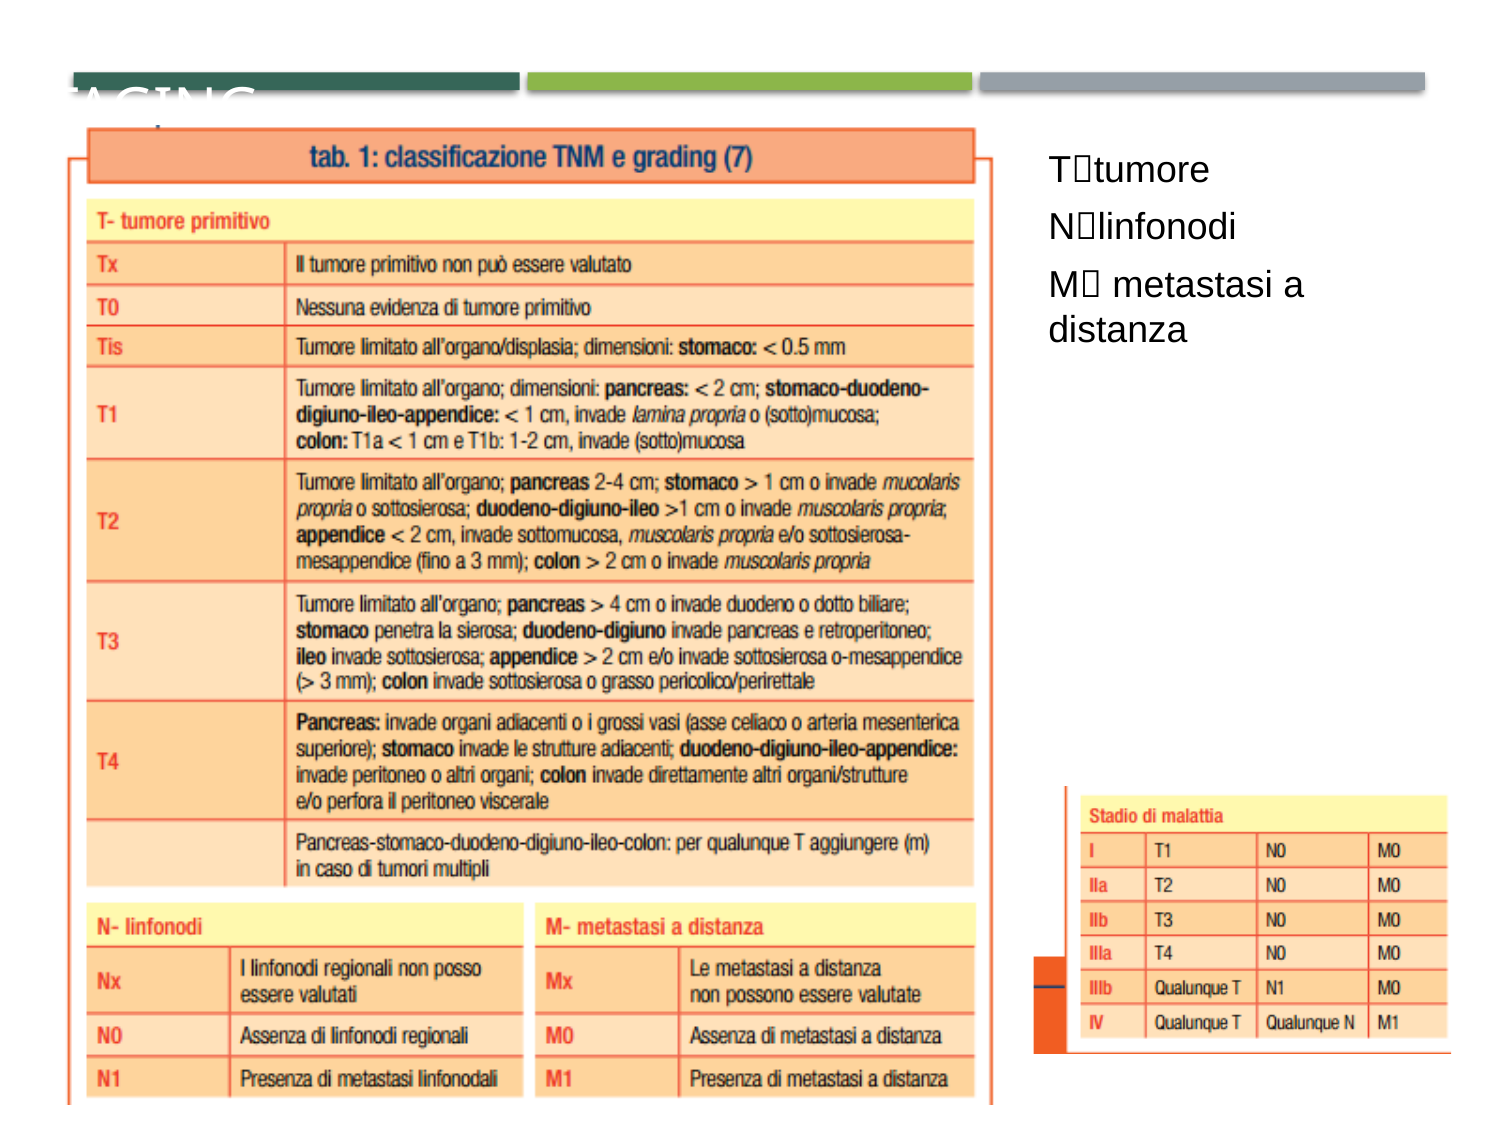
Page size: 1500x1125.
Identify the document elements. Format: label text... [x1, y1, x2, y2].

picture [1033, 786, 1452, 1054]
title STAGING [0, 42, 1394, 149]
text_box Ttumore Nlinfonodi M metastasi a distanza [1033, 137, 1436, 357]
picture [44, 124, 997, 1105]
